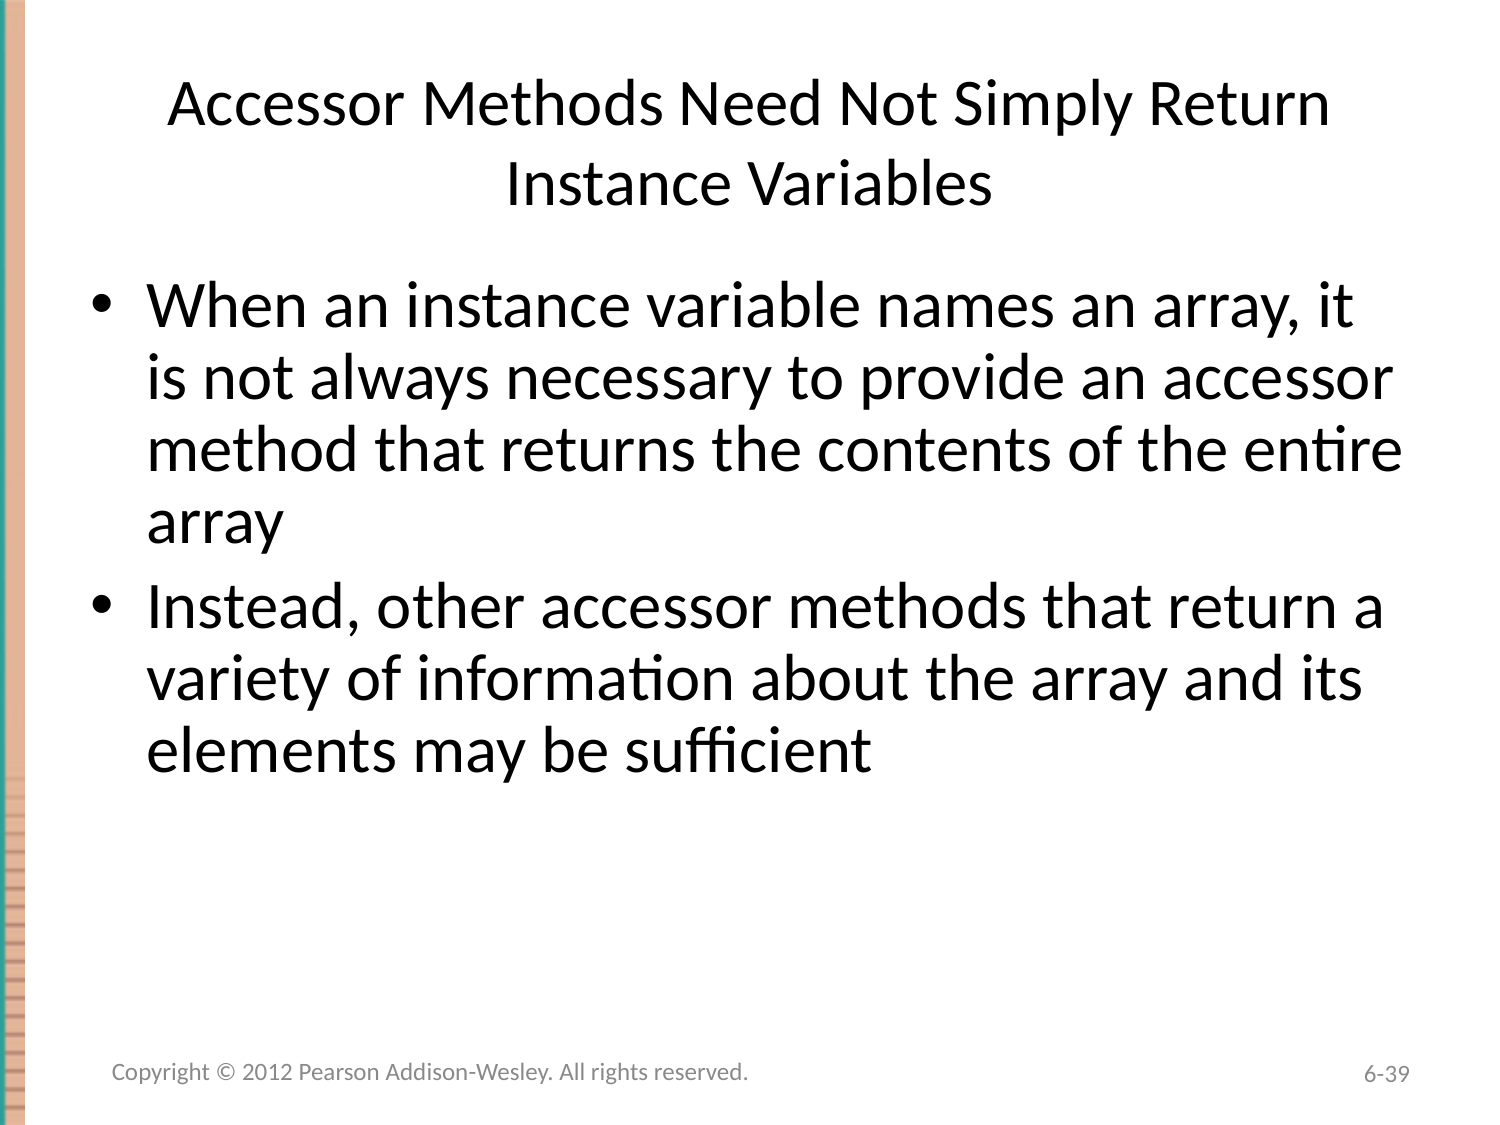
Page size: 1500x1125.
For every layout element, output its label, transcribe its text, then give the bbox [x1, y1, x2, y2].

footer Copyright © 2012 Pearson Addison-Wesley. All rights reserved. [75, 1040, 788, 1100]
slide_number 6-39 [1074, 1042, 1425, 1103]
title Accessor Methods Need Not Simply Return Instance Variables [74, 44, 1426, 233]
picture [0, 0, 25, 1125]
list When an instance variable names an array, it is not always necessary to provide an accessor method that returns the contents of the entire array Instead, other accessor methods that return a variety of information about the array and its elements may be sufficient [74, 262, 1426, 1006]
